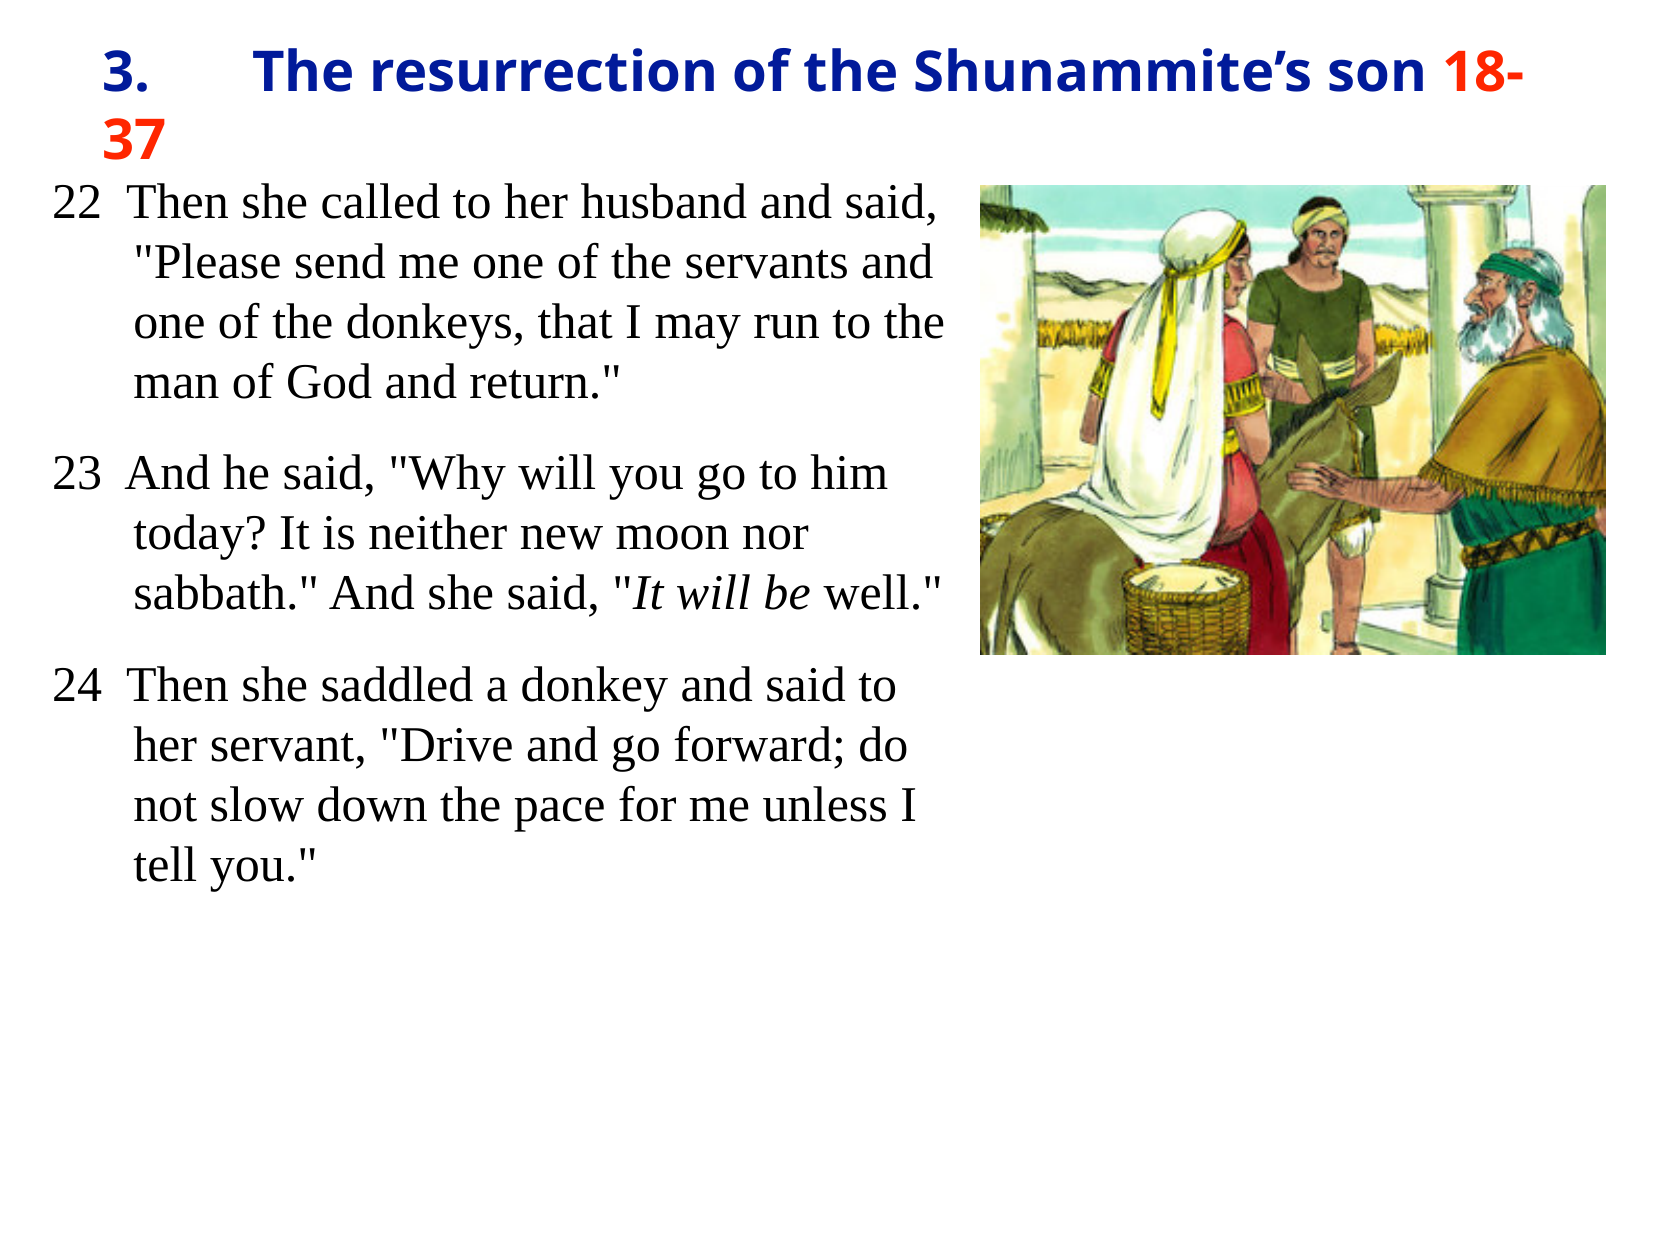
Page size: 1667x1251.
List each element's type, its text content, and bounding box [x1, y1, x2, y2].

picture [980, 185, 1606, 655]
text_box 22 Then she called to her husband and said, "Please send me one of the servants and one of the donkeys, that I may run to the man of God and return." 23 And he said, "Why will you go to him today? It is neither new moon nor sabbath." And she said, "It will be well." 24 Then she saddled a donkey and said to her servant, "Drive and go forward; do not slow down the pace for me unless I tell you." [45, 162, 974, 898]
title 3. The resurrection of the Shunammite’s son 18-37 [95, 32, 1578, 174]
